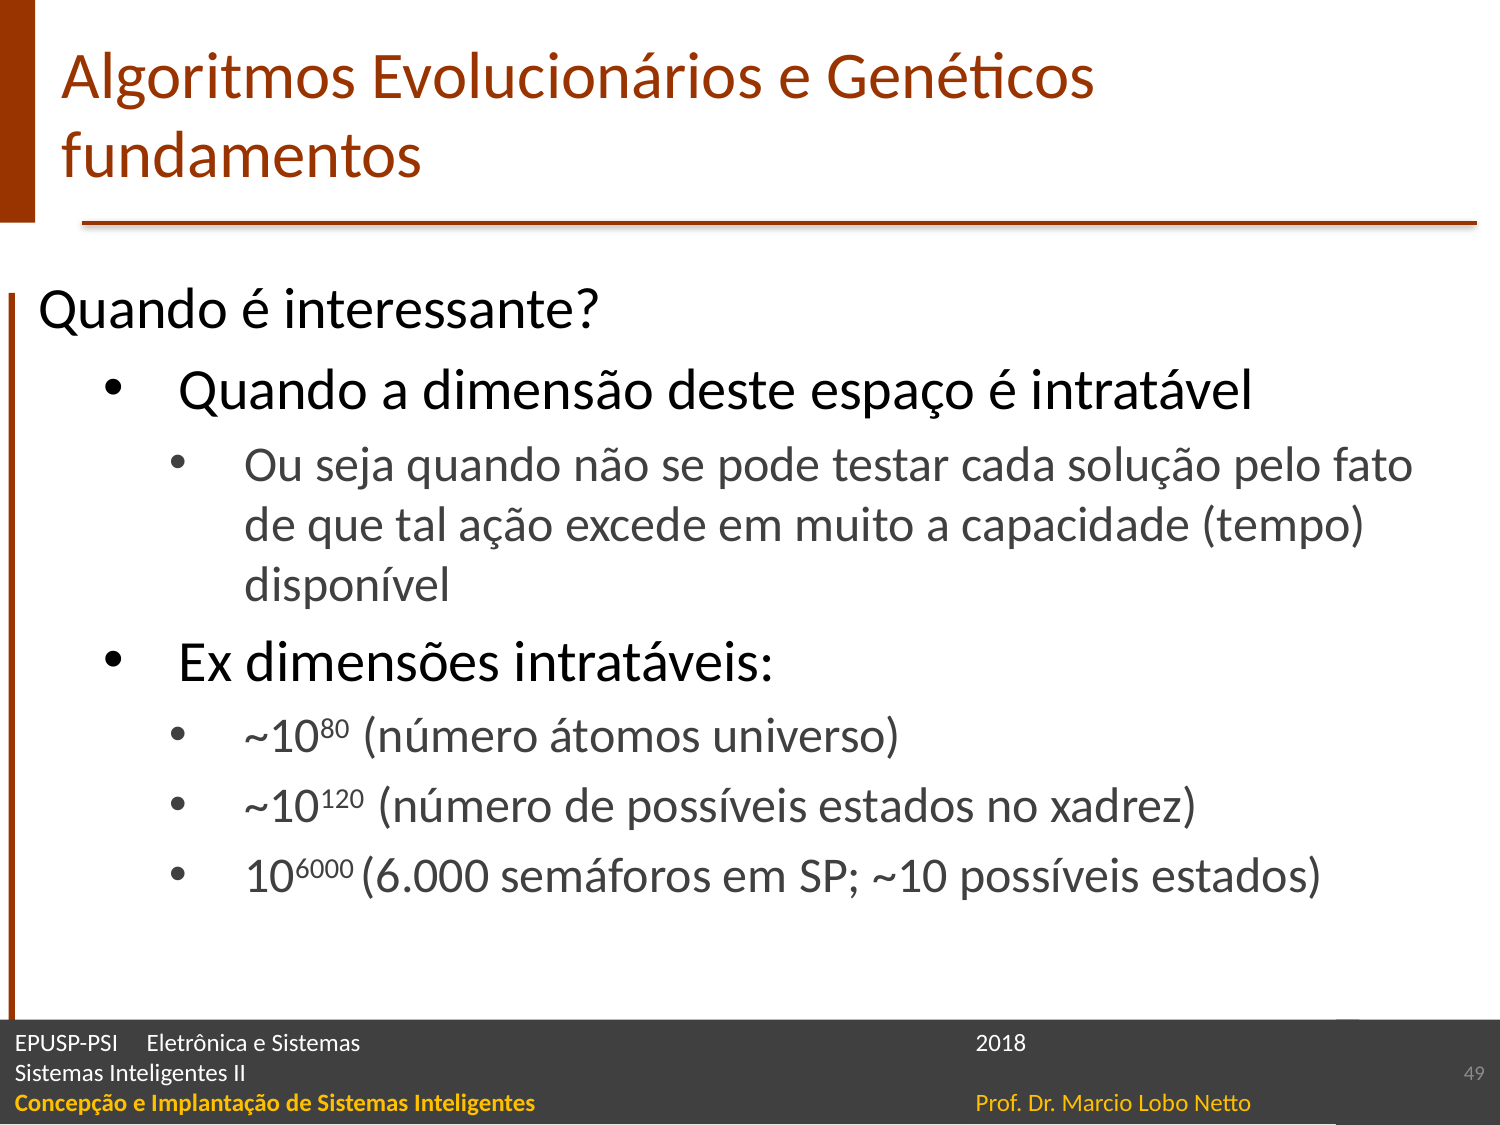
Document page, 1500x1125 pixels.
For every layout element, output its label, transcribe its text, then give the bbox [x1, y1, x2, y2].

slide_number 49 [1335, 1019, 1500, 1125]
list Quando é interessante? Quando a dimensão deste espaço é intratável Ou seja quando não se pode testar cada solução pelo fato de que tal ação excede em muito a capacidade (tempo) disponível Ex dimensões intratáveis: ~1080 (número átomos universo) ~10120 (número de possíveis estados no xadrez) 106000 (6.000 semáforos em SP; ~10 possíveis estados) [23, 262, 1477, 1005]
title Algoritmos Evolucionários e Genéticos fundamentos [46, 23, 1477, 200]
